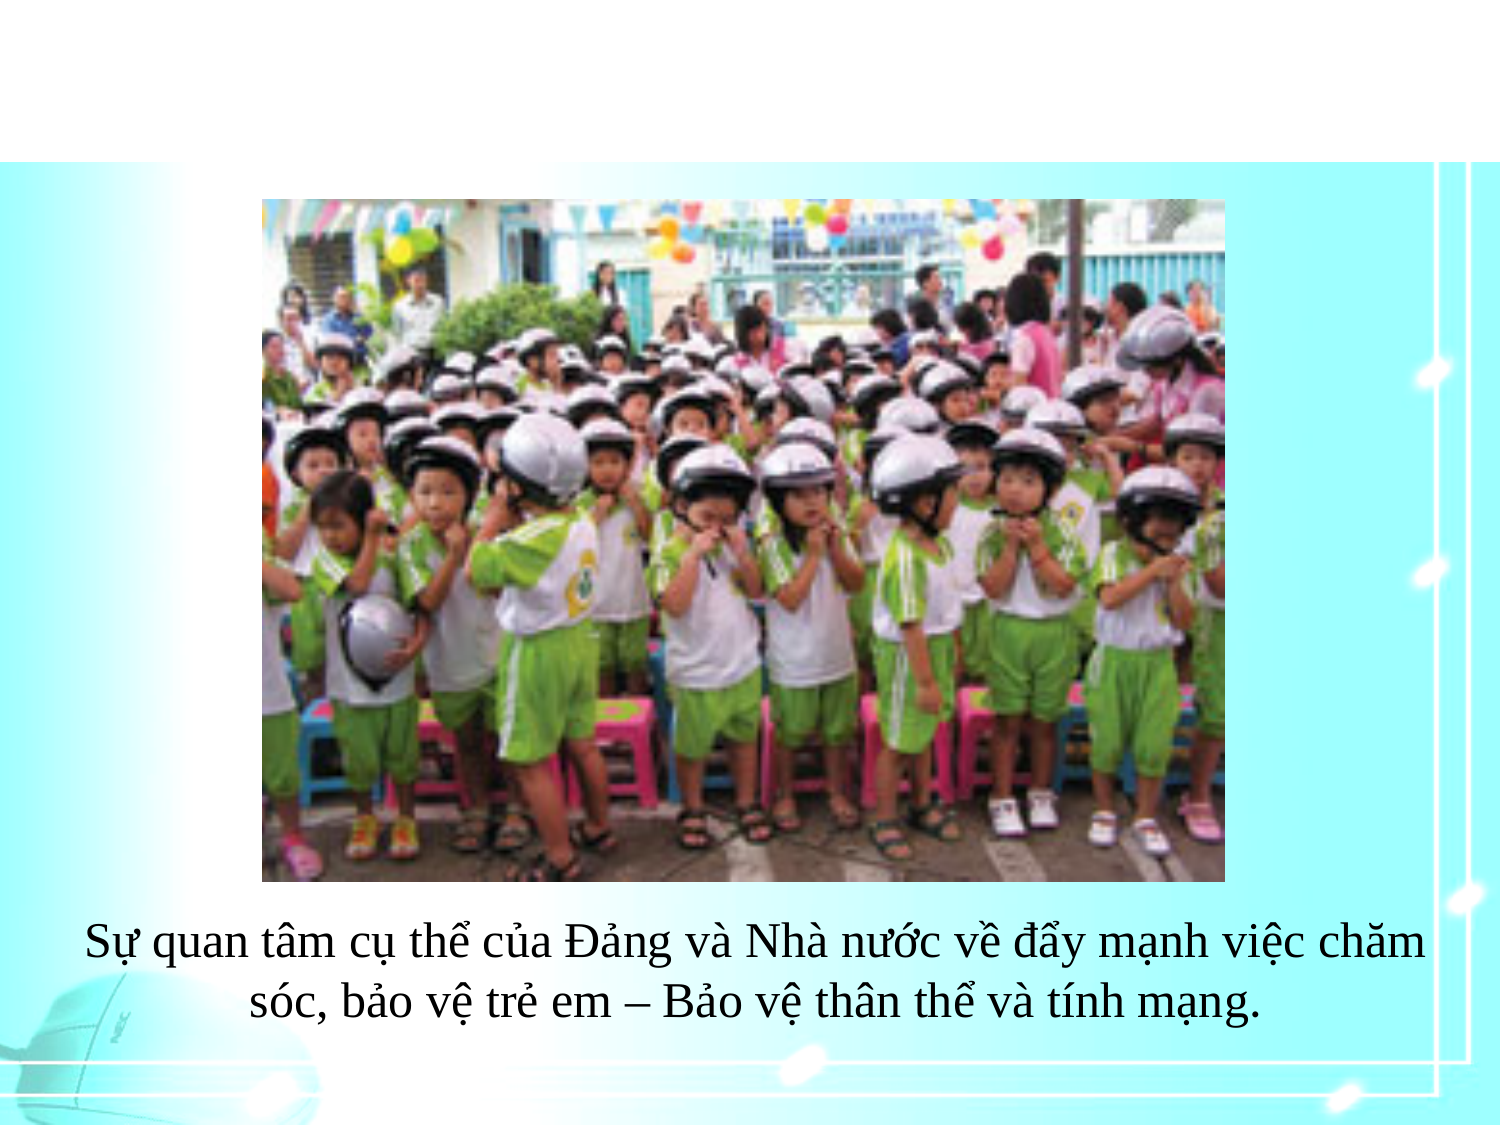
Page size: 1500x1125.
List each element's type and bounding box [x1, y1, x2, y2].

picture [0, 162, 1500, 1125]
